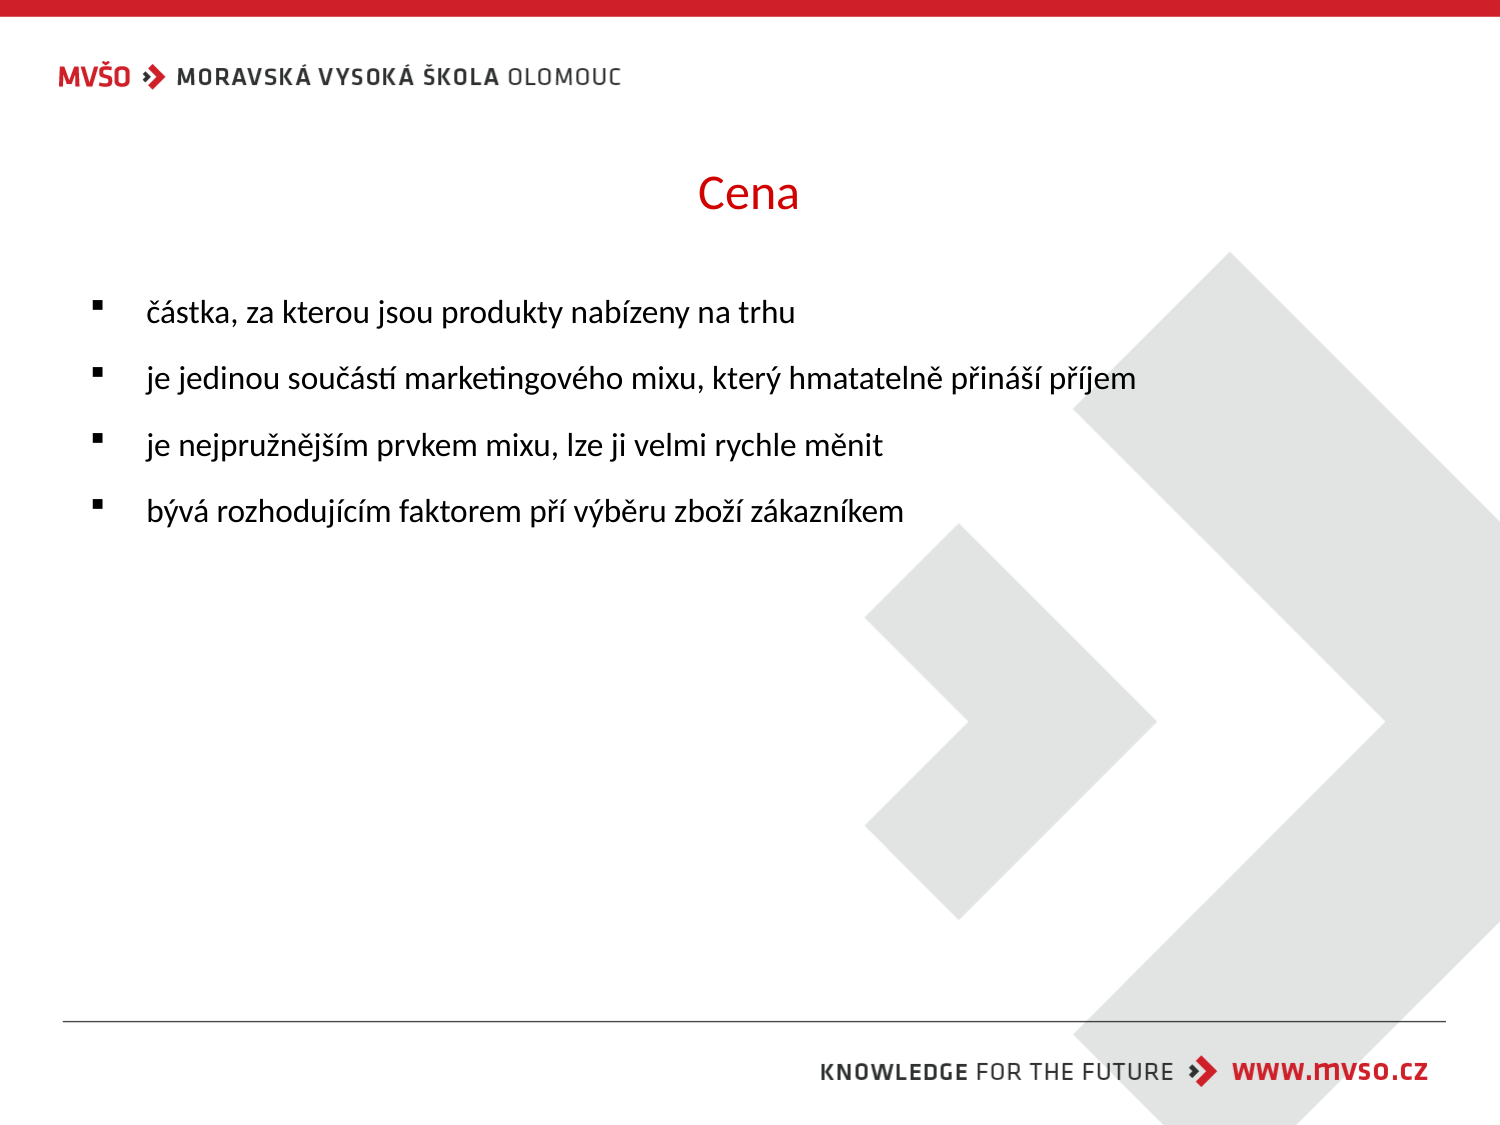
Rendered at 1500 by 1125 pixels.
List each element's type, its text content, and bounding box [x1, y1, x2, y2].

title Cena [75, 129, 1425, 250]
picture [0, 0, 1500, 1125]
list částka, za kterou jsou produkty nabízeny na trhu je jedinou součástí marketingového mixu, který hmatatelně přináší příjem je nejpružnějším prvkem mixu, lze ji velmi rychle měnit bývá rozhodujícím faktorem pří výběru zboží zákazníkem [75, 262, 1425, 1005]
